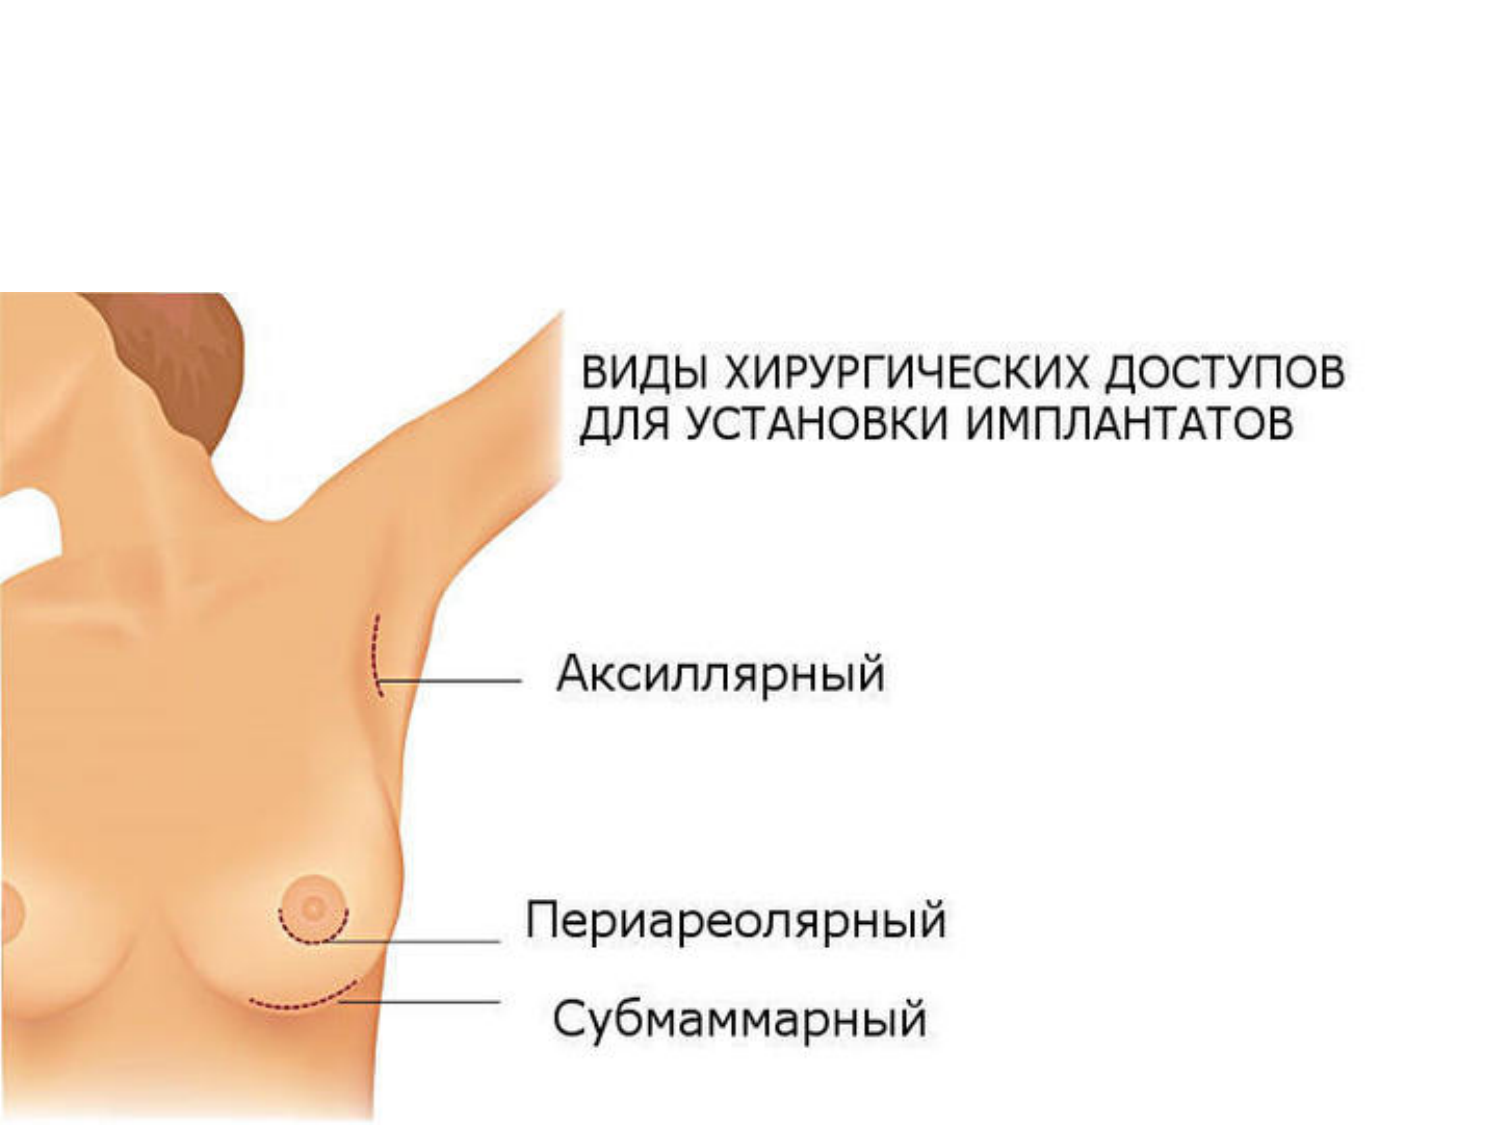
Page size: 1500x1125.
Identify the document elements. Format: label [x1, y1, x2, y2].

list [0, 292, 1457, 1125]
